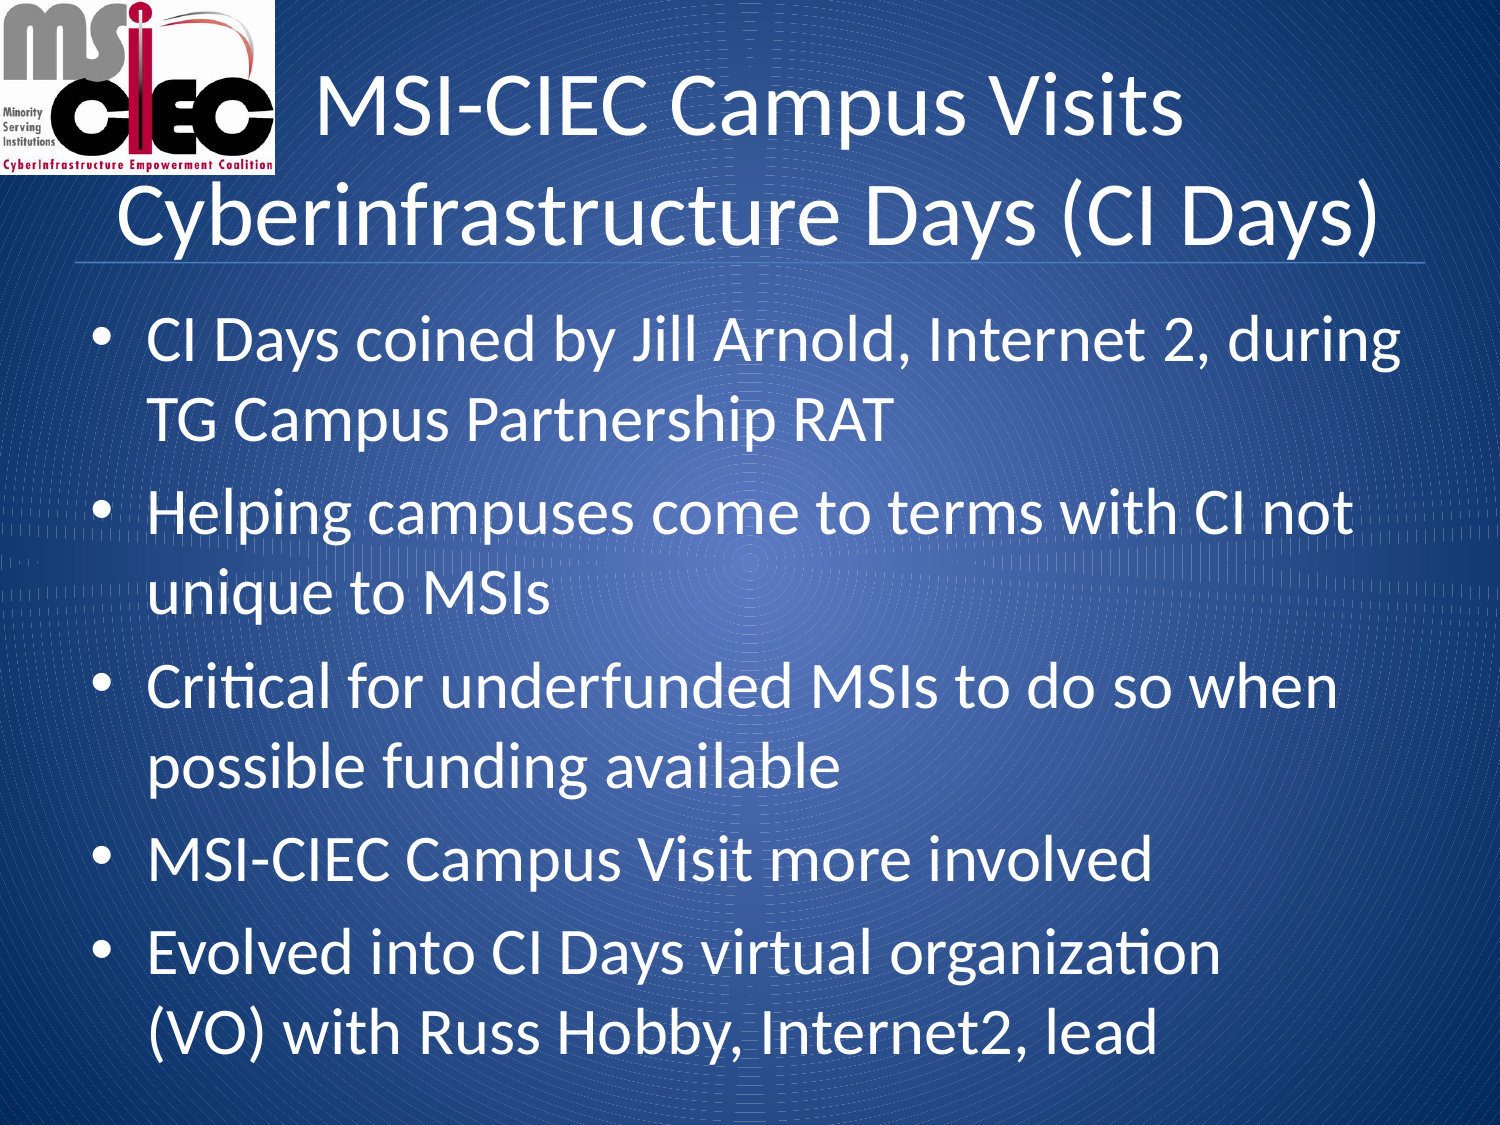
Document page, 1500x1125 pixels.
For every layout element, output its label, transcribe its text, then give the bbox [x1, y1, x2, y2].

title MSI-CIEC Campus Visits Cyberinfrastructure Days (CI Days) [74, 44, 1426, 262]
picture [0, 0, 276, 176]
list CI Days coined by Jill Arnold, Internet 2, during TG Campus Partnership RAT Helping campuses come to terms with CI not unique to MSIs Critical for underfunded MSIs to do so when possible funding available MSI-CIEC Campus Visit more involved Evolved into CI Days virtual organization (VO) with Russ Hobby, Internet2, lead [74, 287, 1426, 1088]
